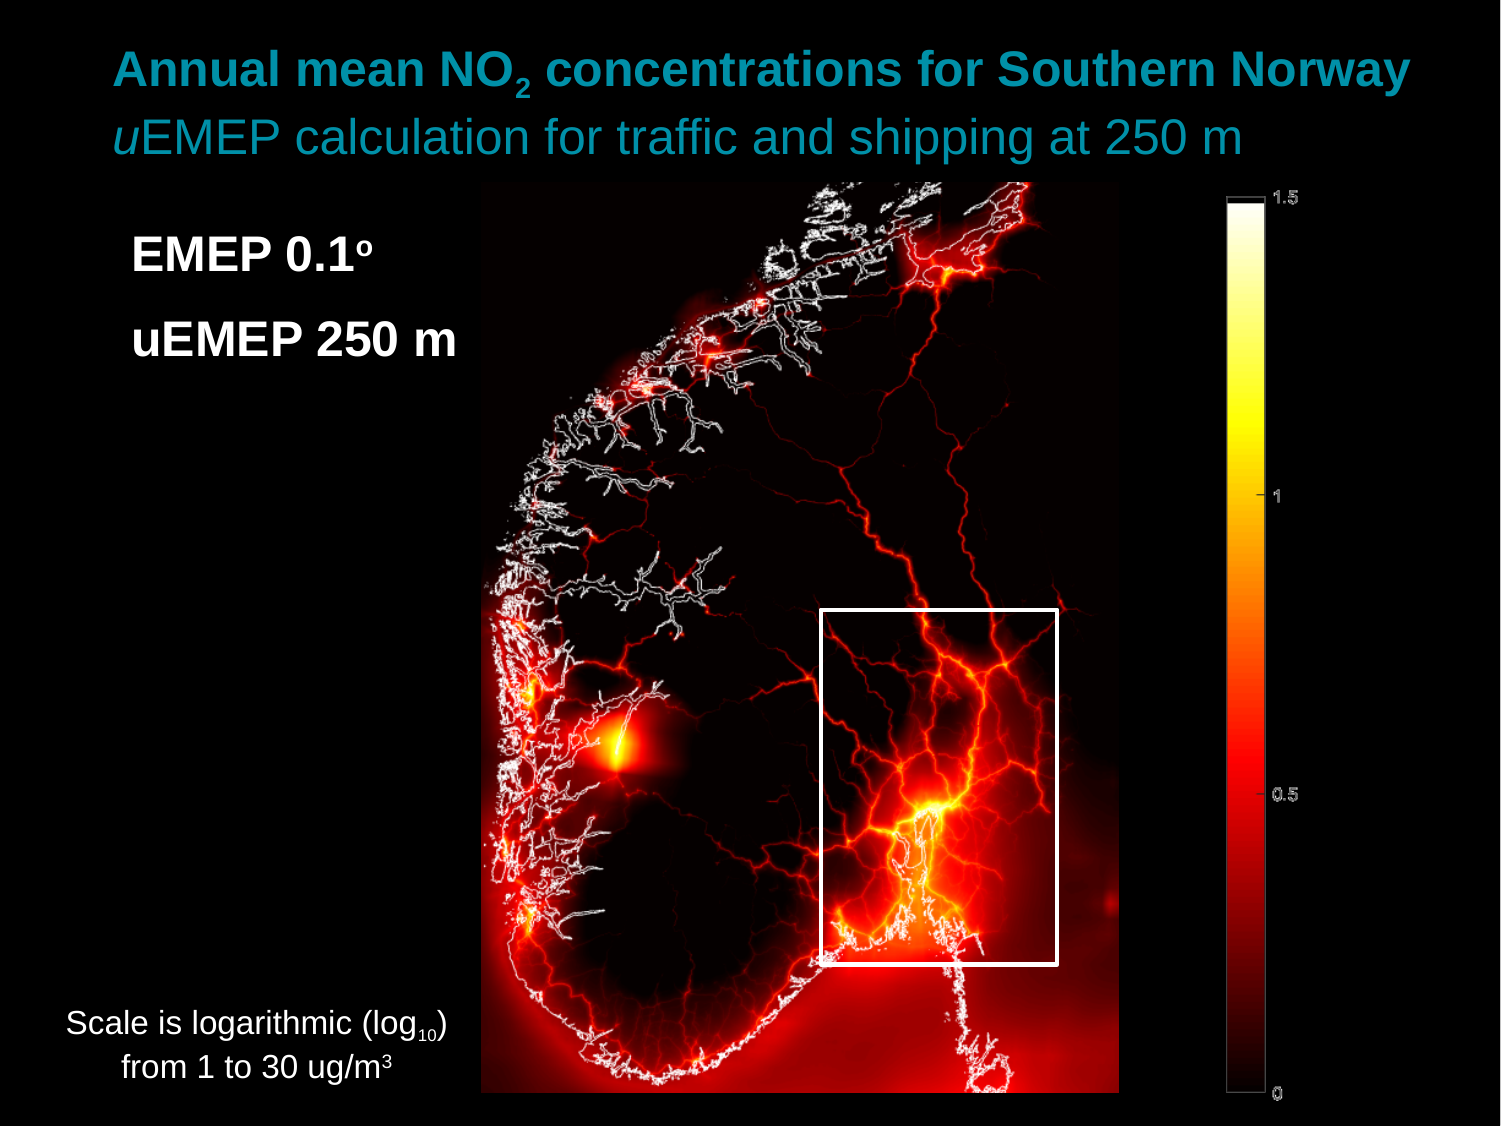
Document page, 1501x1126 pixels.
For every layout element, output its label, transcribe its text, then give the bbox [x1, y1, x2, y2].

text_box [0, 0, 1501, 1126]
text_box uEMEP 250 m [131, 306, 467, 367]
text_box Annual mean NO2 concentrations for Southern Norway uEMEP calculation for traffic and shipping at 250 m [112, 36, 1436, 165]
text_box Scale is logarithmic (log10) from 1 to 30 ug/m3 [46, 1001, 467, 1085]
text_box EMEP 0.1o [131, 221, 431, 282]
picture [1212, 163, 1306, 1119]
picture [480, 181, 1120, 1093]
